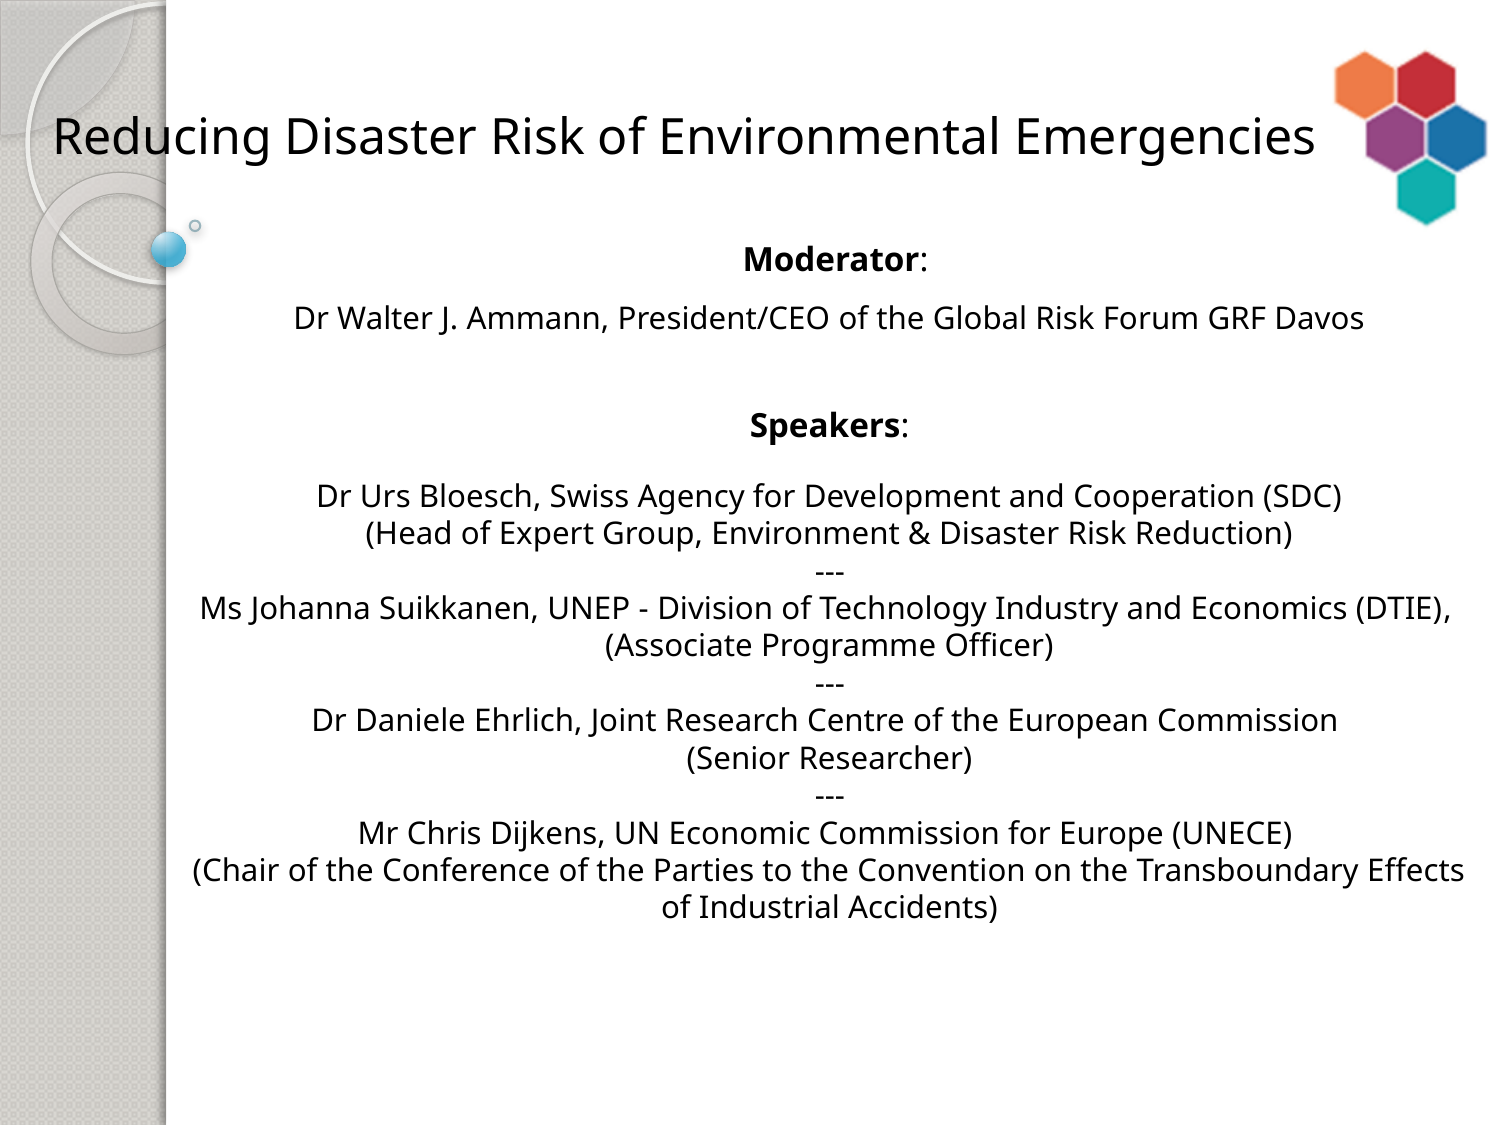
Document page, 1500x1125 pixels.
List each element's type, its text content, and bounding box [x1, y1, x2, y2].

text_box Moderator: [171, 231, 1278, 286]
text_box Reducing Disaster Risk of Environmental Emergencies [0, 96, 1271, 172]
text_box Dr Urs Bloesch, Swiss Agency for Development and Cooperation (SDC) (Head of Expert Group, Environment & Disaster Risk Reduction) --- Ms Johanna Suikkanen, UNEP - Division of Technology Industry and Economics (DTIE), (Associate Programme Officer) --- Dr Daniele Ehrlich, Joint Research Centre of the European Commission (Senior Researcher) --- Mr Chris Dijkens, UN Economic Commission for Europe (UNECE) (Chair of the Conference of the Parties to the Convention on the Transboundary Effects of Industrial Accidents) [159, 468, 1500, 970]
text_box Dr Walter J. Ammann, President/CEO of the Global Risk Forum GRF Davos [159, 290, 1500, 343]
picture [1277, 0, 1500, 276]
text_box Speakers: [159, 397, 1500, 452]
